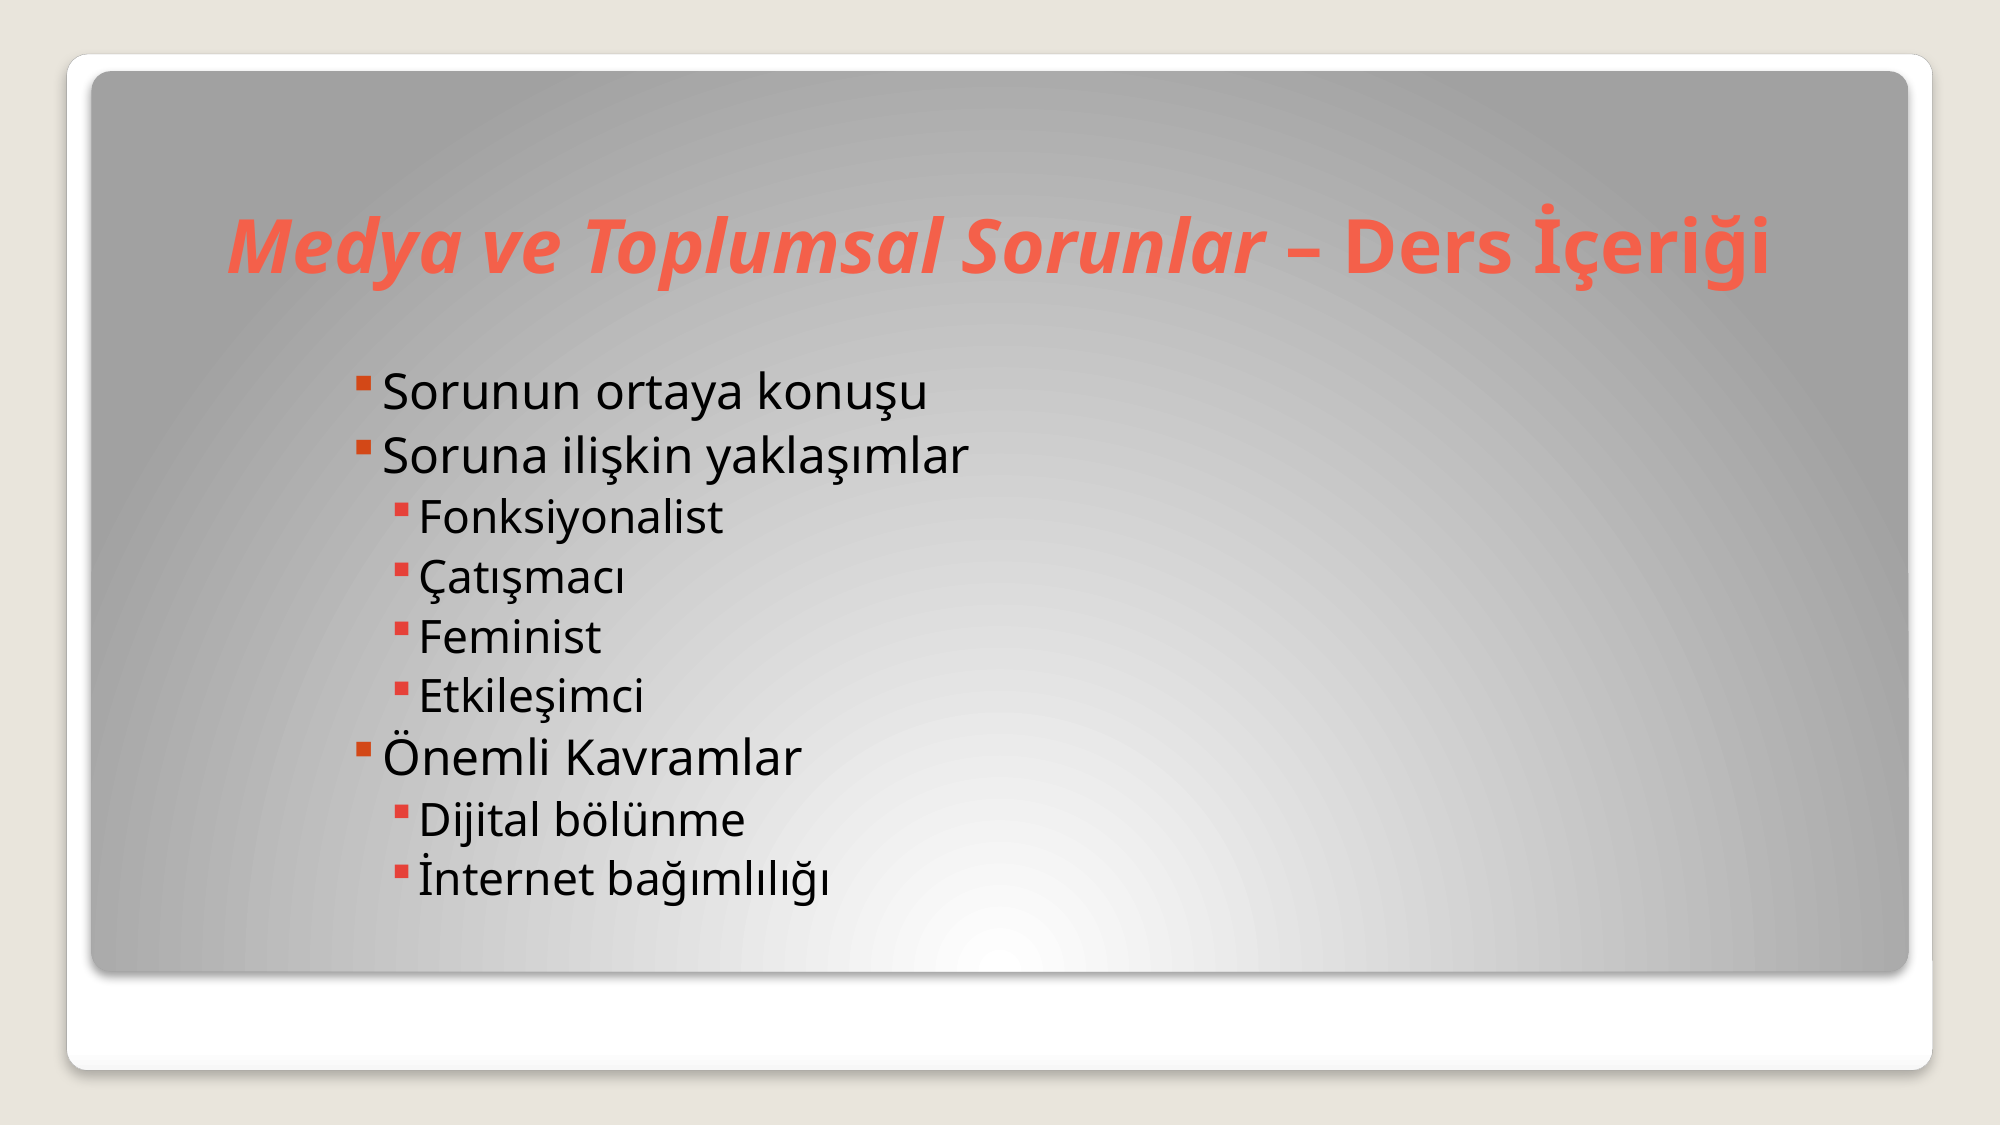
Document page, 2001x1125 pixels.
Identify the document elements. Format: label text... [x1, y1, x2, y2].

title Medya ve Toplumsal Sorunlar – Ders İçeriği [137, 78, 1863, 296]
list Sorunun ortaya konuşu Soruna ilişkin yaklaşımlar Fonksiyonalist Çatışmacı Feminist Etkileşimci Önemli Kavramlar Dijital bölünme İnternet bağımlılığı [270, 345, 1775, 913]
